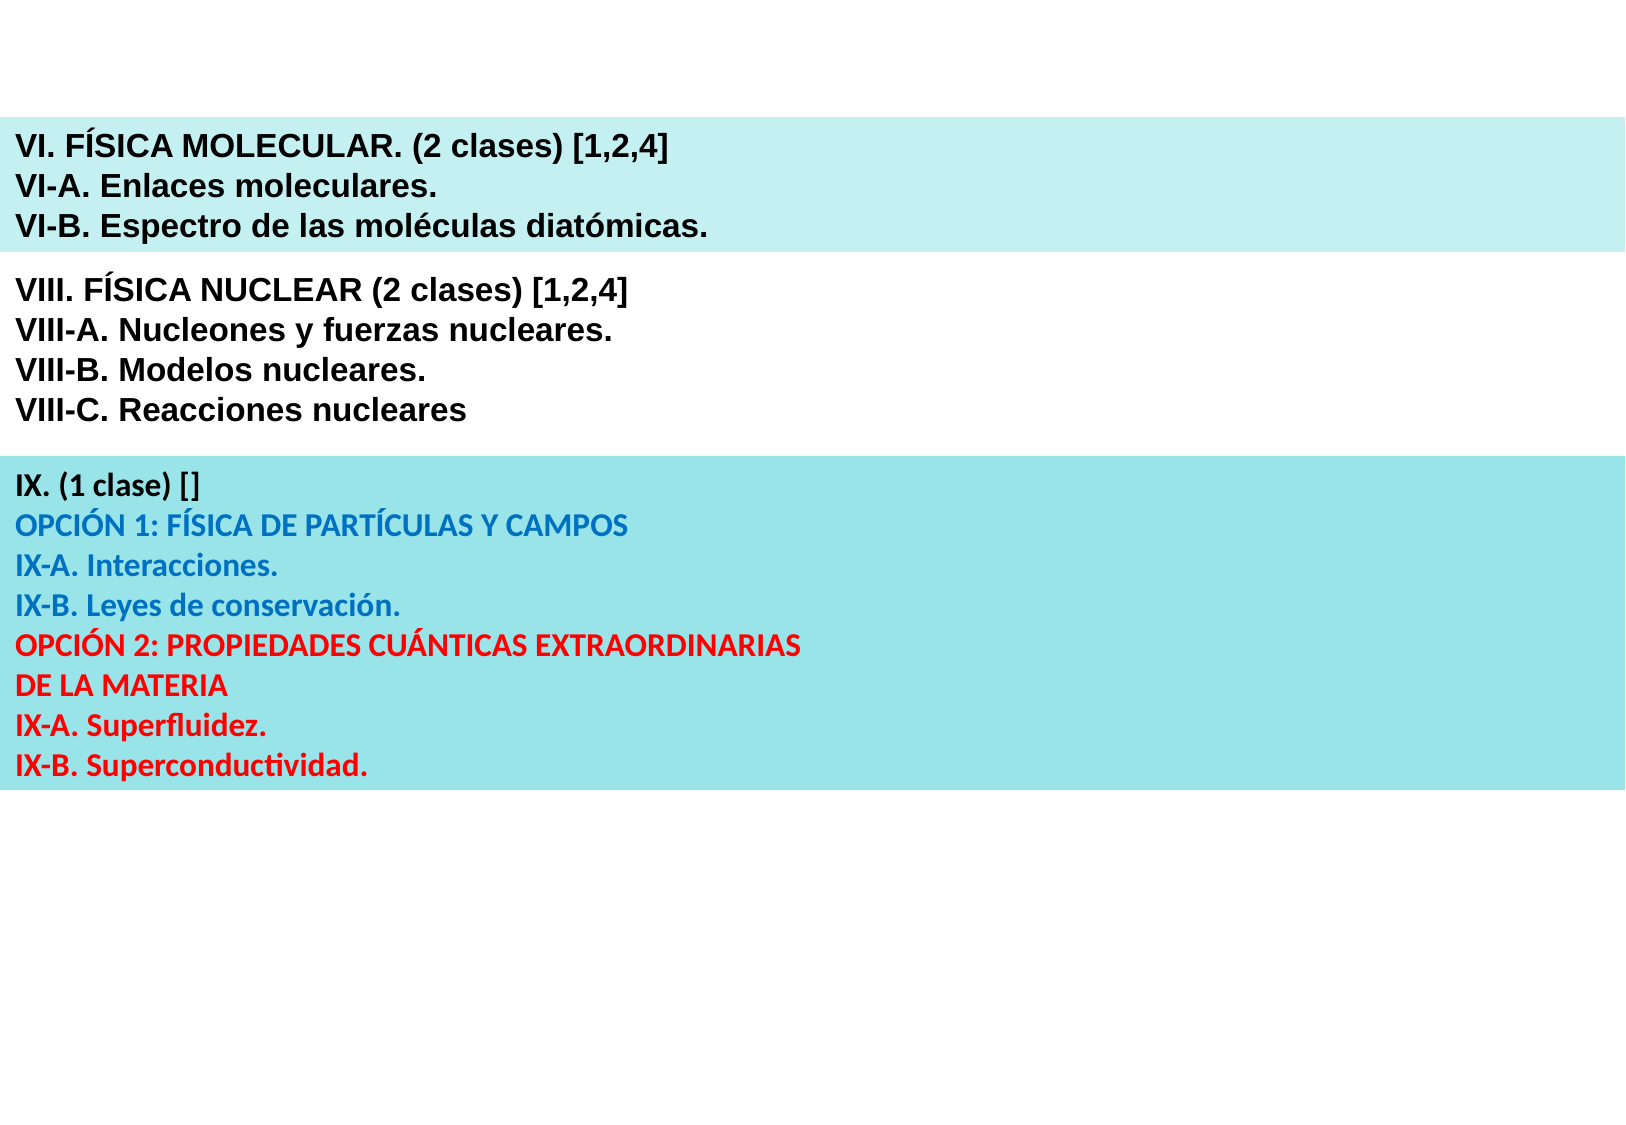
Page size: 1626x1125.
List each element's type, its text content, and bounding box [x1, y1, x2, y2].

text_box IX. (1 clase) [] OPCIÓN 1: FÍSICA DE PARTÍCULAS Y CAMPOS IX-A. Interacciones. IX-B. Leyes de conservación. OPCIÓN 2: PROPIEDADES CUÁNTICAS EXTRAORDINARIAS DE LA MATERIA IX-A. Superfluidez. IX-B. Superconductividad. [0, 455, 1625, 791]
text_box VIII. FÍSICA NUCLEAR (2 clases) [1,2,4] VIII-A. Nucleones y fuerzas nucleares. VIII-B. Modelos nucleares. VIII-C. Reacciones nucleares [0, 261, 1625, 436]
text_box VI. FÍSICA MOLECULAR. (2 clases) [1,2,4] VI-A. Enlaces moleculares. VI-B. Espectro de las moléculas diatómicas. [0, 117, 1625, 252]
